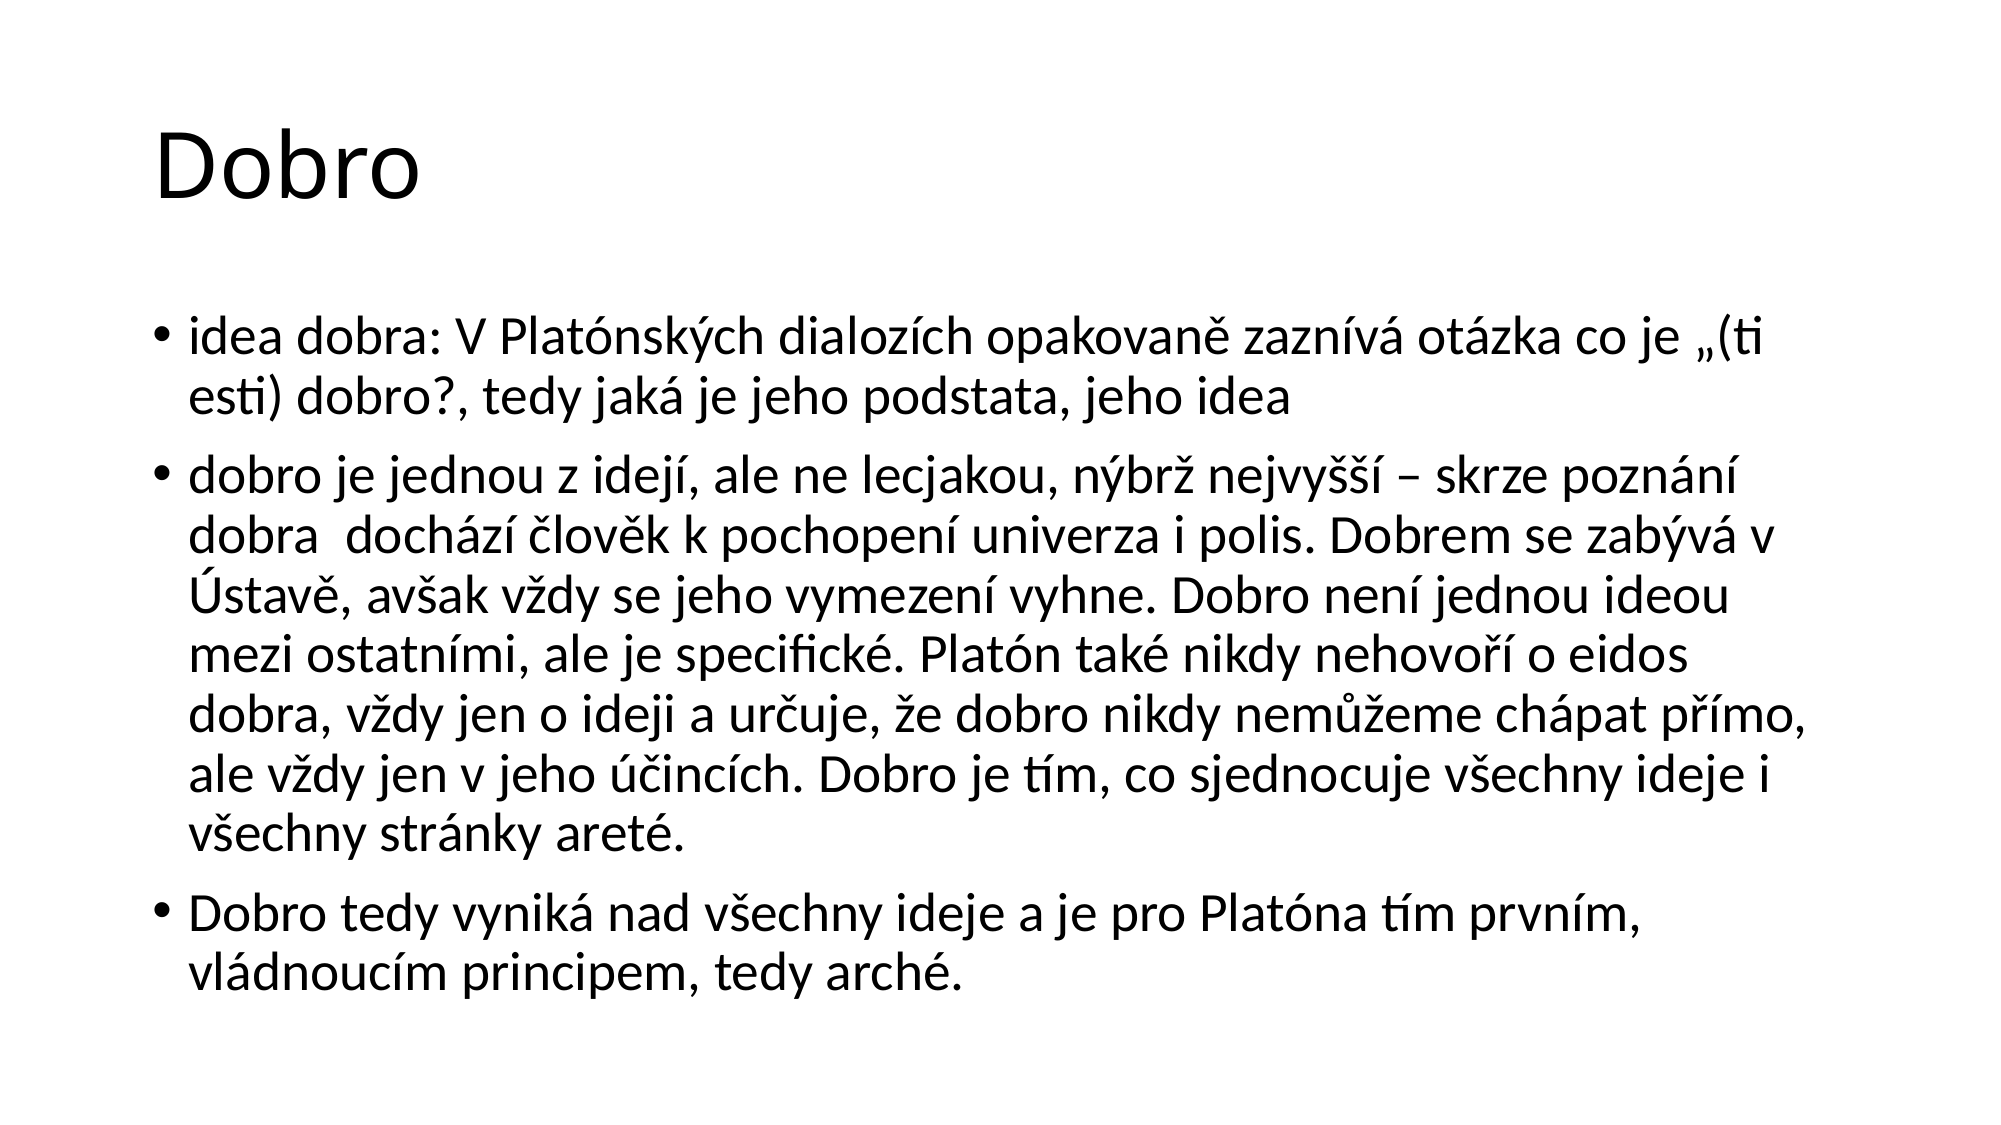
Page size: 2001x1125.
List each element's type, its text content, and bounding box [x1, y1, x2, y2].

list idea dobra: V Platónských dialozích opakovaně zaznívá otázka co je „(ti esti) dobro?, tedy jaká je jeho podstata, jeho idea dobro je jednou z idejí, ale ne lecjakou, nýbrž nejvyšší – skrze poznání dobra dochází člověk k pochopení univerza i polis. Dobrem se zabývá v Ústavě, avšak vždy se jeho vymezení vyhne. Dobro není jednou ideou mezi ostatními, ale je specifické. Platón také nikdy nehovoří o eidos dobra, vždy jen o ideji a určuje, že dobro nikdy nemůžeme chápat přímo, ale vždy jen v jeho účincích. Dobro je tím, co sjednocuje všechny ideje i všechny stránky areté. Dobro tedy vyniká nad všechny ideje a je pro Platóna tím prvním, vládnoucím principem, tedy arché. [137, 299, 1863, 1014]
title Dobro [137, 59, 1863, 278]
